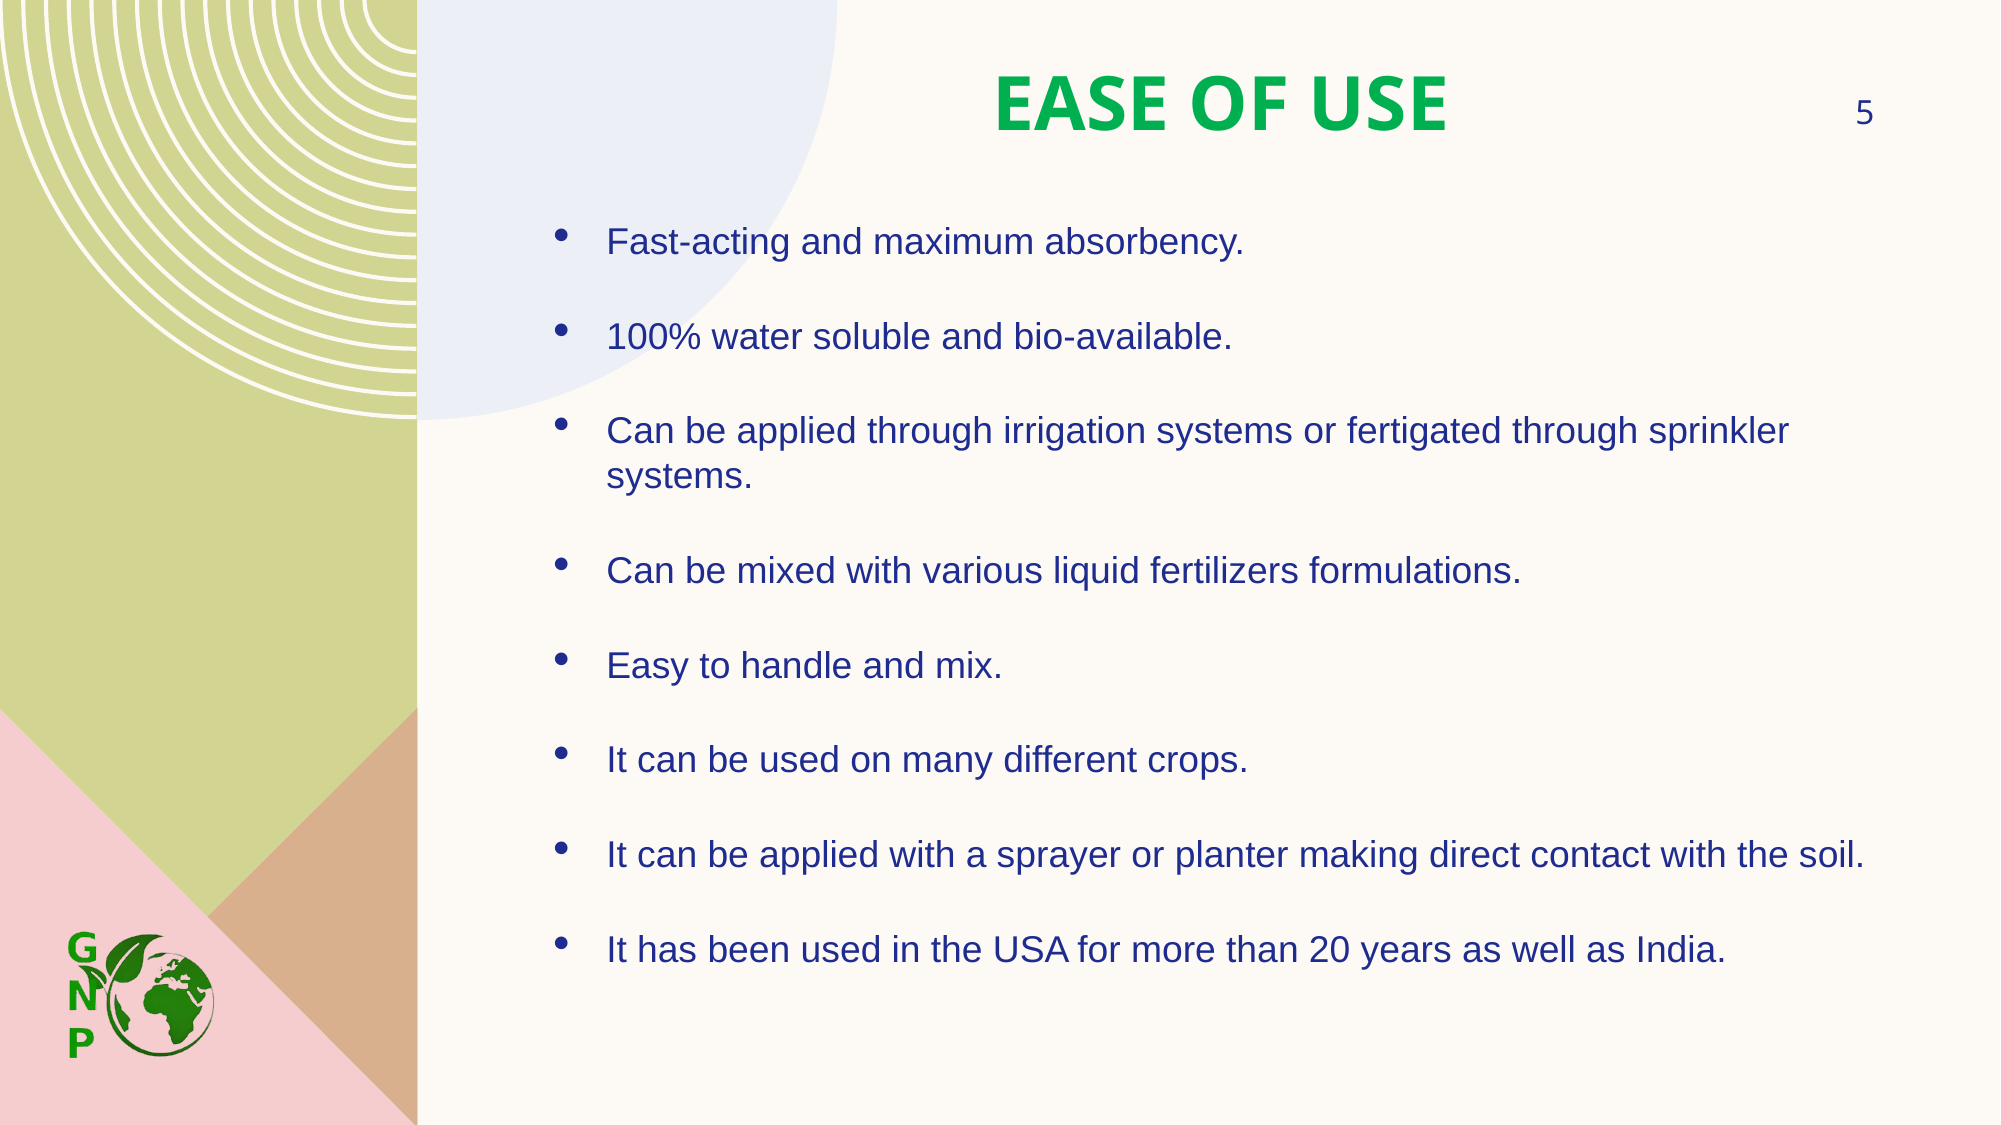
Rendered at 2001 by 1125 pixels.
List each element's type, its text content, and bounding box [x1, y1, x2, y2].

list Fast-acting and maximum absorbency. 100% water soluble and bio-available. Can be applied through irrigation systems or fertigated through sprinkler systems. Can be mixed with various liquid fertilizers formulations. Easy to handle and mix. It can be used on many different crops. It can be applied with a sprayer or planter making direct contact with the soil. It has been used in the USA for more than 20 years as well as India. [540, 185, 1906, 1065]
title Ease of Use [567, 50, 1875, 146]
picture [60, 922, 218, 1065]
slide_number 5 [1699, 75, 1875, 153]
